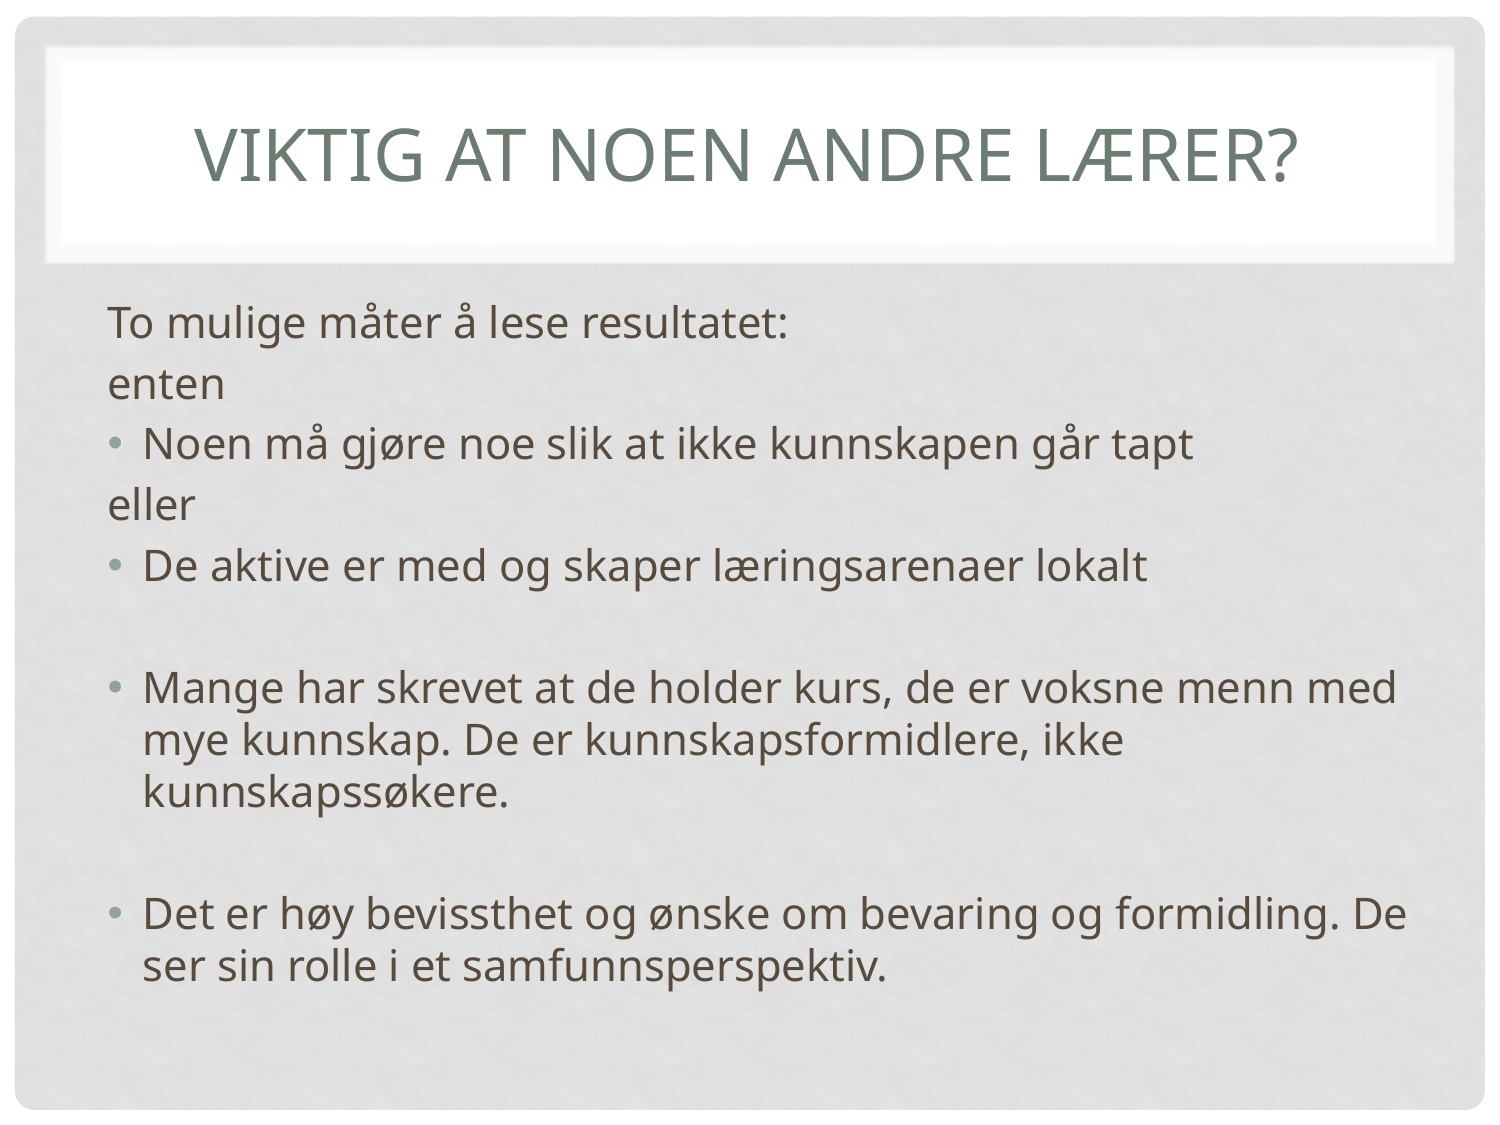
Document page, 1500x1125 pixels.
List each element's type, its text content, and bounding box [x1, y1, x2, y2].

list To mulige måter å lese resultatet: enten Noen må gjøre noe slik at ikke kunnskapen går tapt eller De aktive er med og skaper læringsarenaer lokalt Mange har skrevet at de holder kurs, de er voksne menn med mye kunnskap. De er kunnskapsformidlere, ikke kunnskapssøkere. Det er høy bevissthet og ønske om bevaring og formidling. De ser sin rolle i et samfunnsperspektiv. [75, 287, 1425, 1005]
title Viktig at noen andre lærer? [69, 66, 1425, 238]
